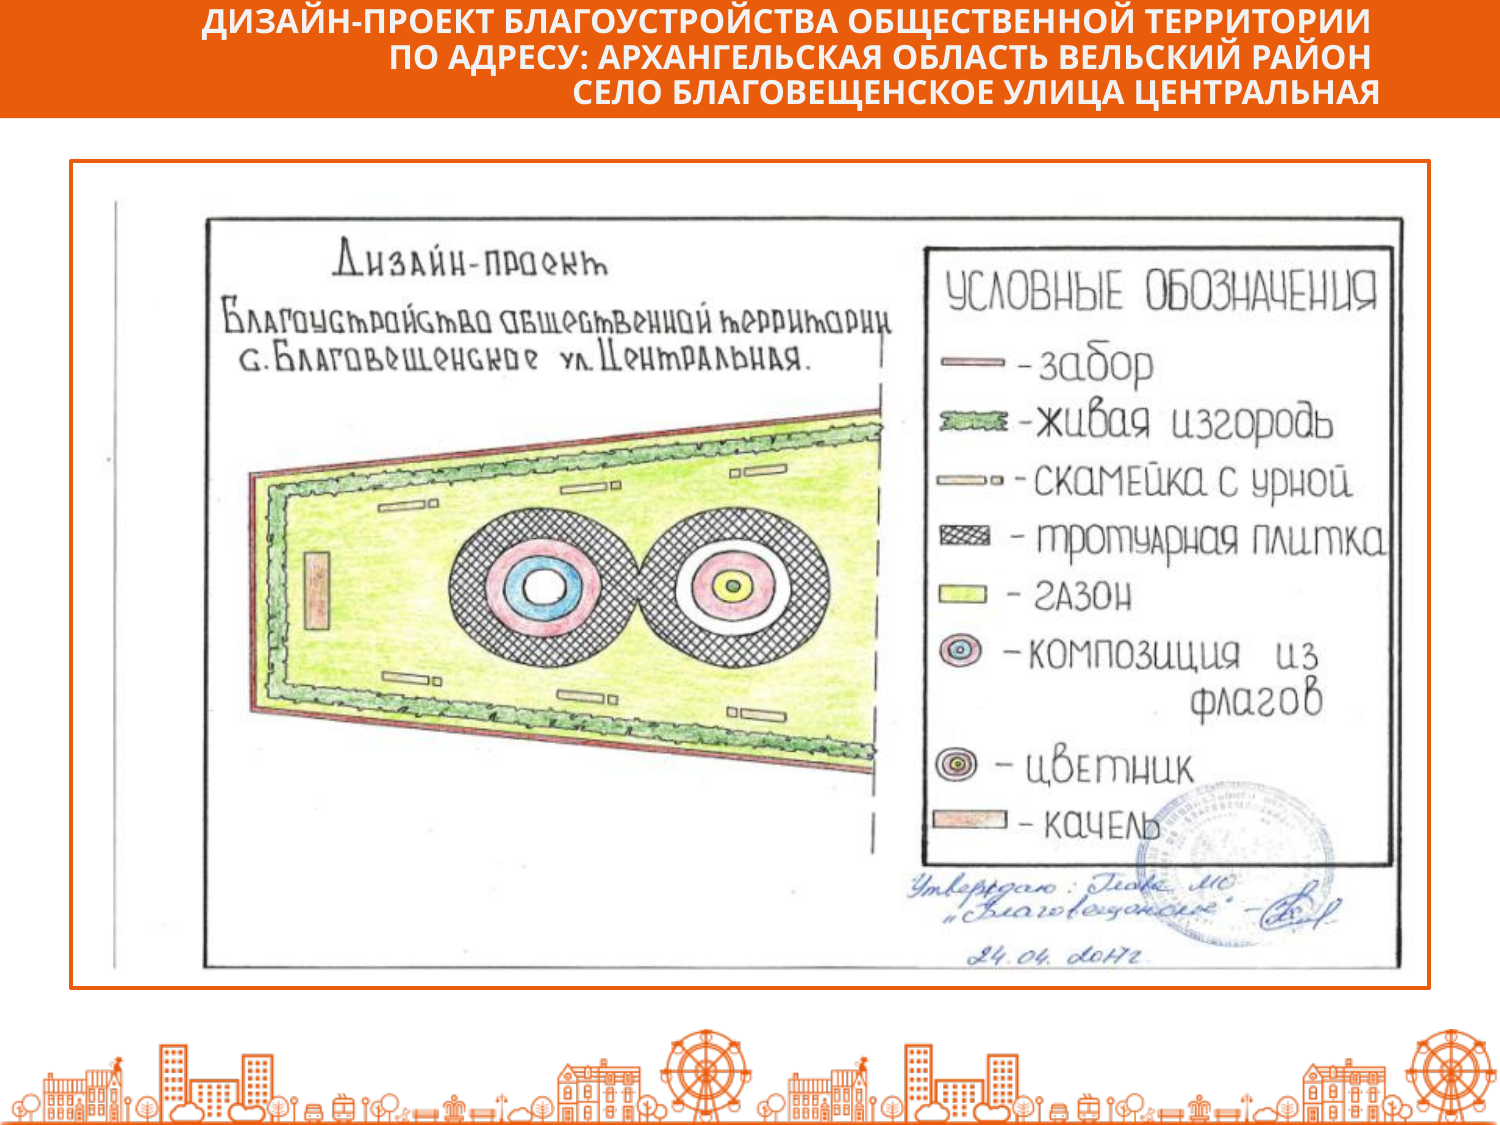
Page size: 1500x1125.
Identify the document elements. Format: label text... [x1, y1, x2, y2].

picture [76, 172, 1424, 977]
picture [0, 1029, 1500, 1125]
text_box Дизайн-проект благоустройства общественной территории по адресу: Архангельская область Вельский район Село Благовещенское улица Центральная [103, 0, 1397, 117]
text_box [0, 0, 1500, 119]
text_box [69, 159, 1431, 990]
